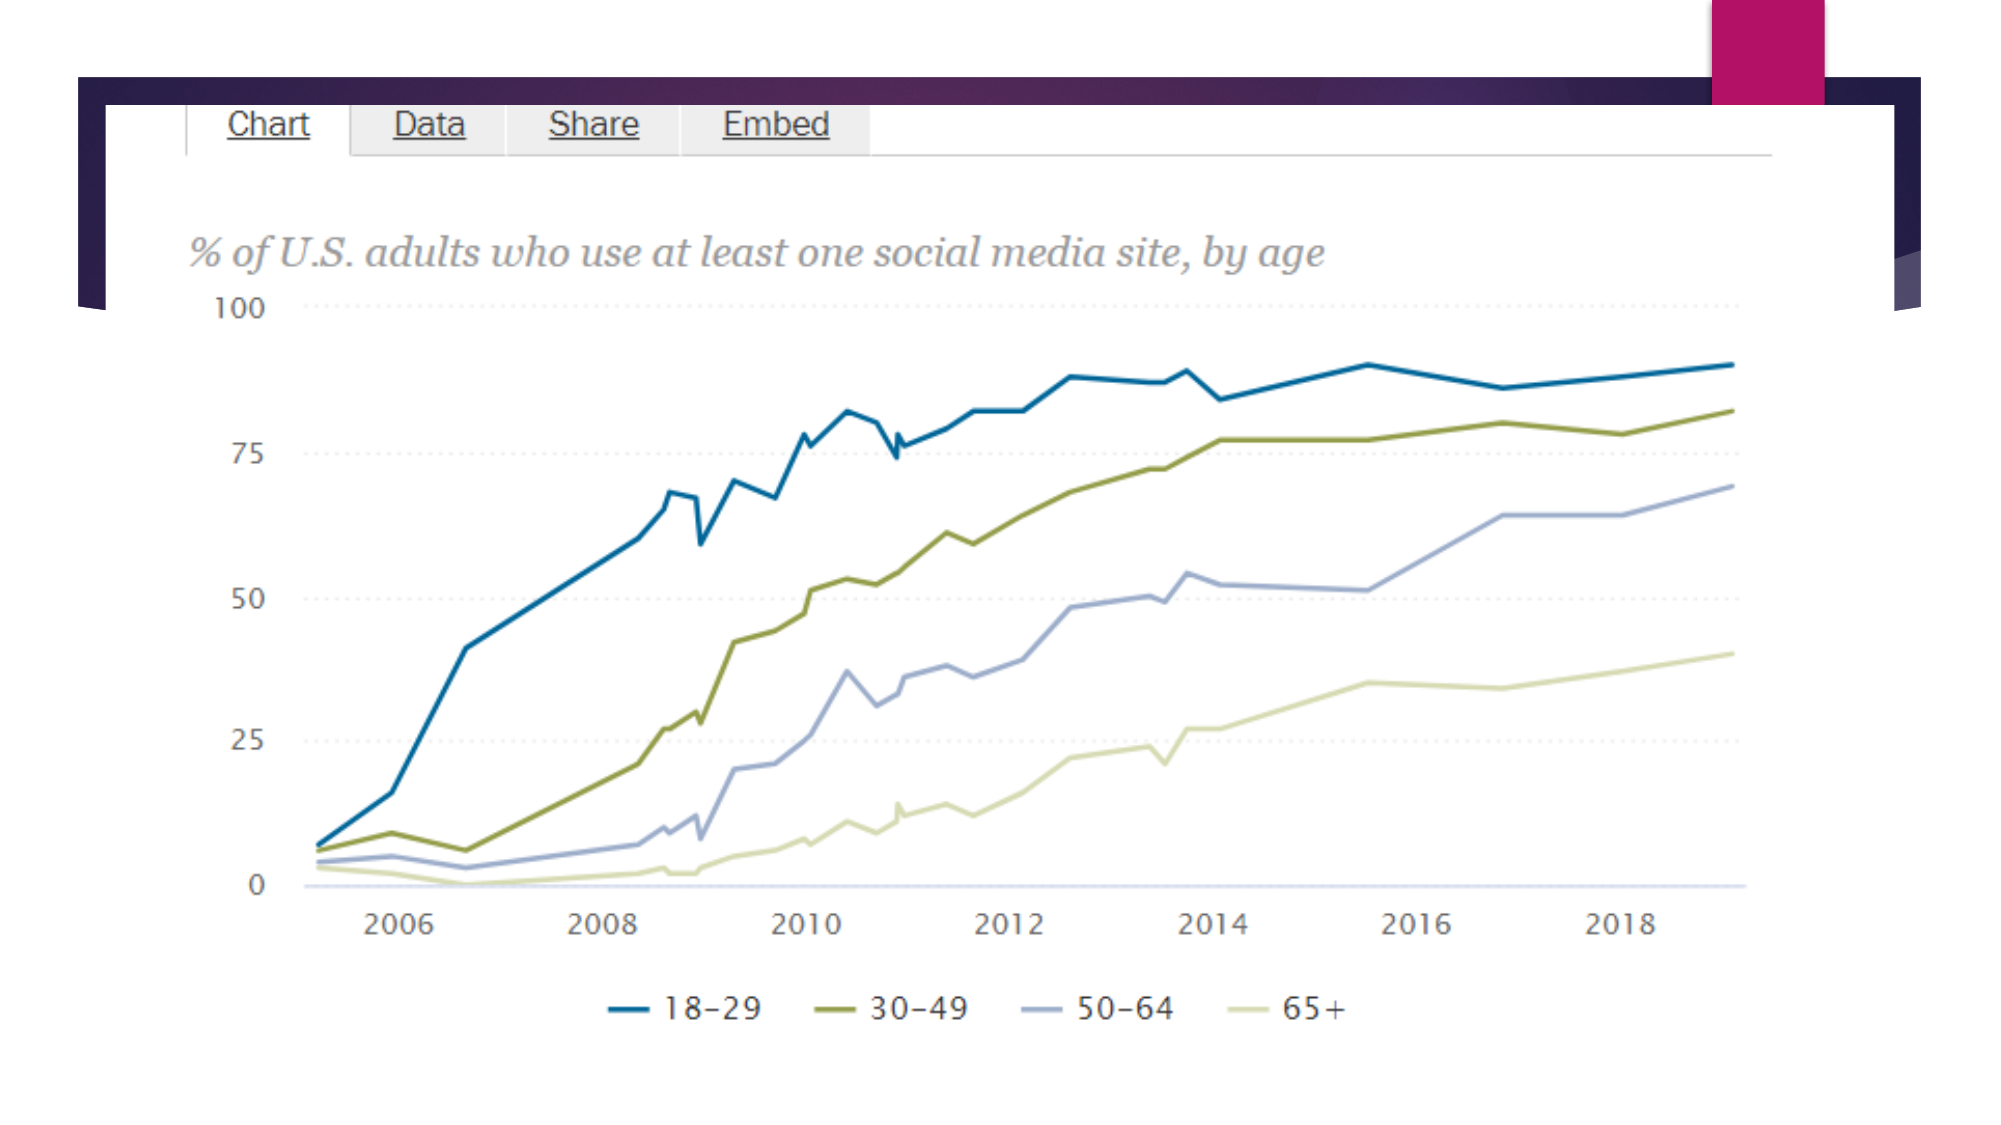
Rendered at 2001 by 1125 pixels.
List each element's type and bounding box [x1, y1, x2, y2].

list [105, 105, 1895, 1020]
